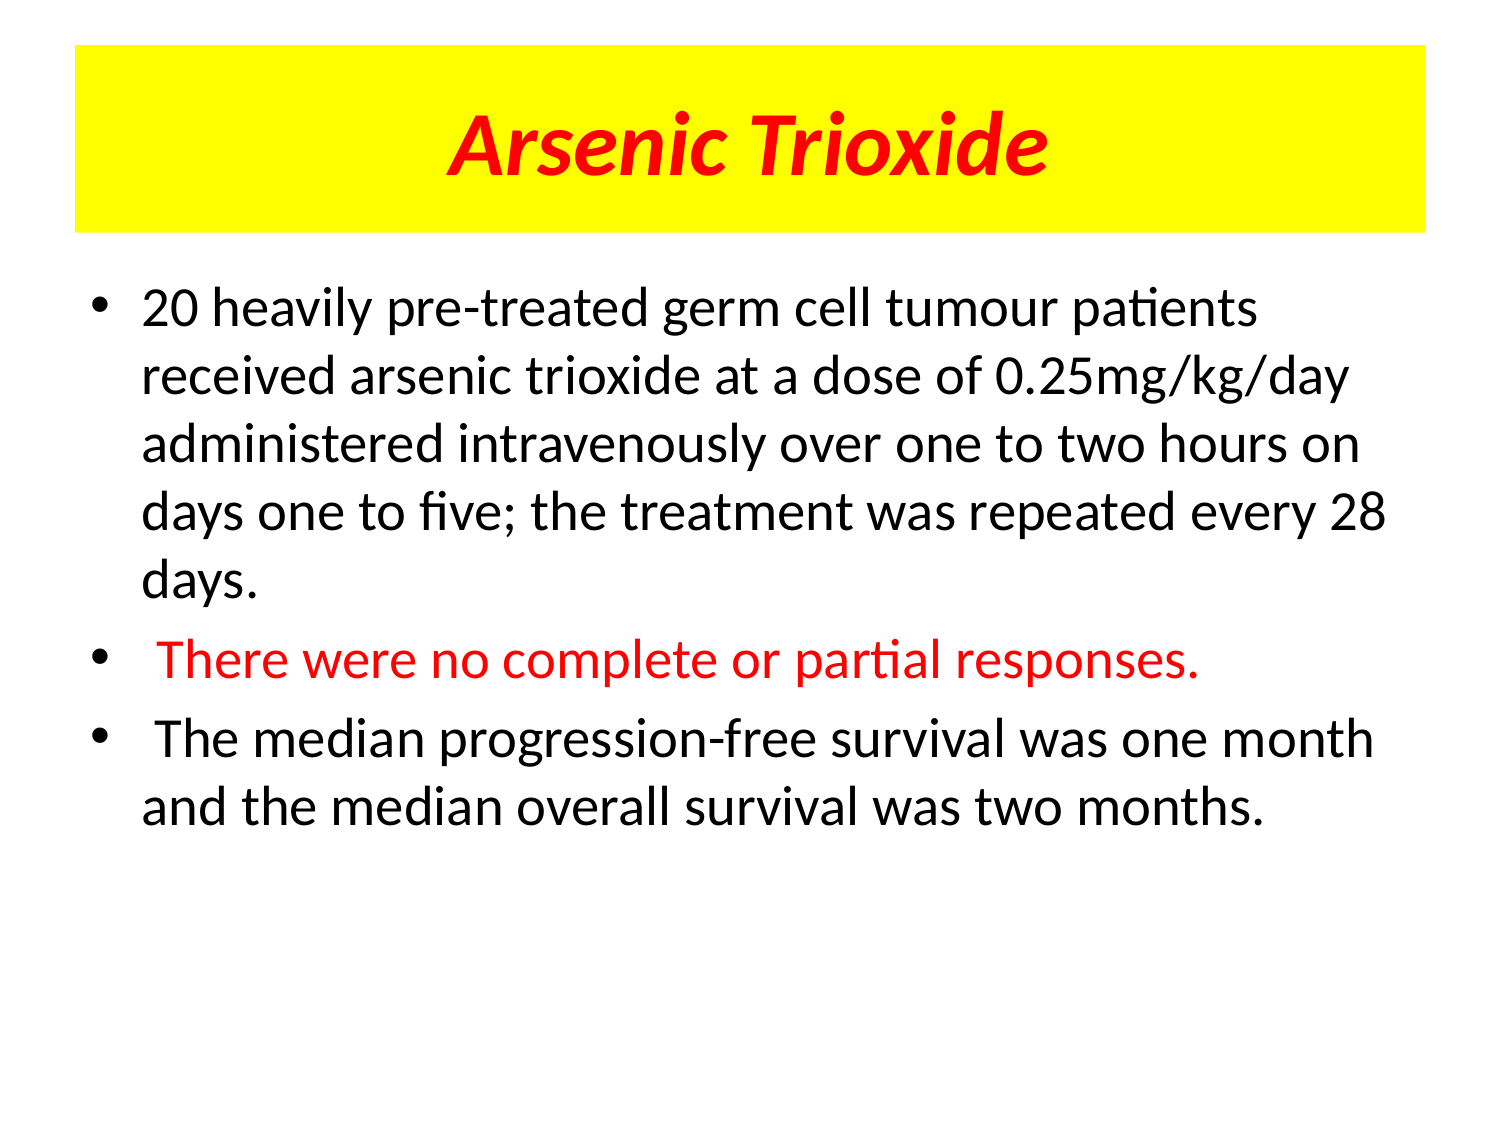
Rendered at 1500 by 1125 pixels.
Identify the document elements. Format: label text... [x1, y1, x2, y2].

title Arsenic Trioxide [75, 45, 1425, 233]
list 20 heavily pre-treated germ cell tumour patients received arsenic trioxide at a dose of 0.25mg/kg/day administered intravenously over one to two hours on days one to five; the treatment was repeated every 28 days. There were no complete or partial responses. The median progression-free survival was one month and the median overall survival was two months. [75, 262, 1425, 1005]
